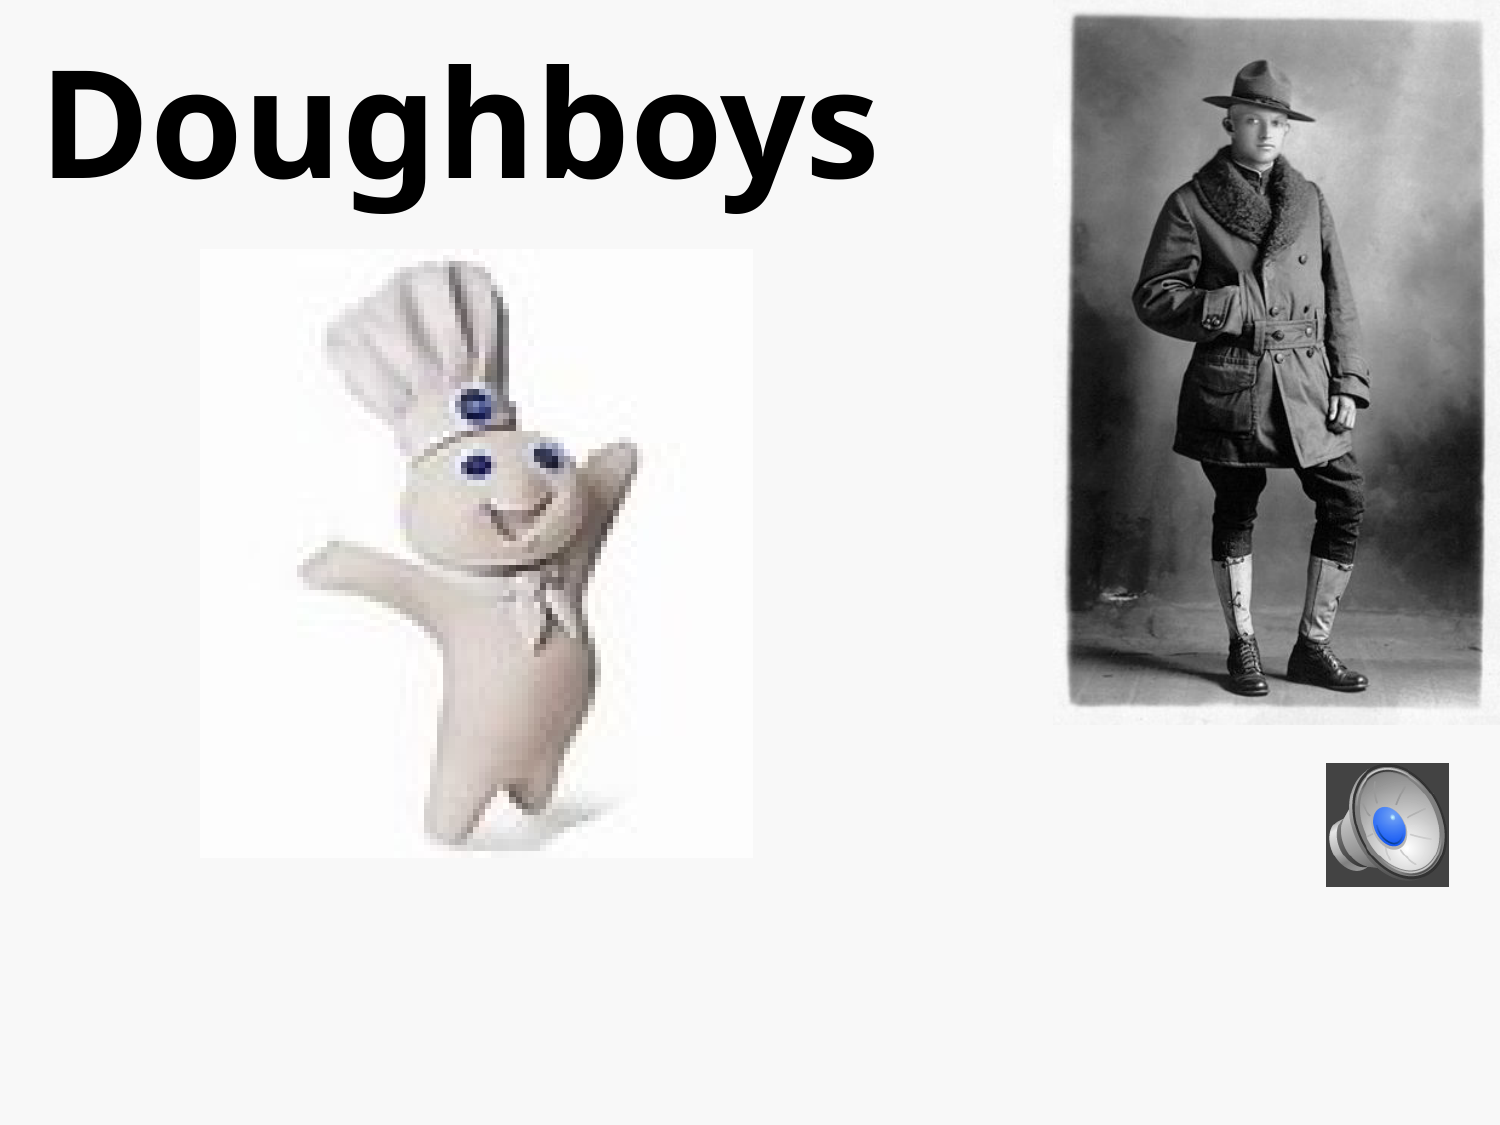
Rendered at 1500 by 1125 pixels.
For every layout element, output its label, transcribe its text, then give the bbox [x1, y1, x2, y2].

picture [199, 249, 753, 858]
picture [1053, 0, 1500, 726]
title Doughboys [24, 24, 1048, 213]
picture [1324, 762, 1451, 888]
